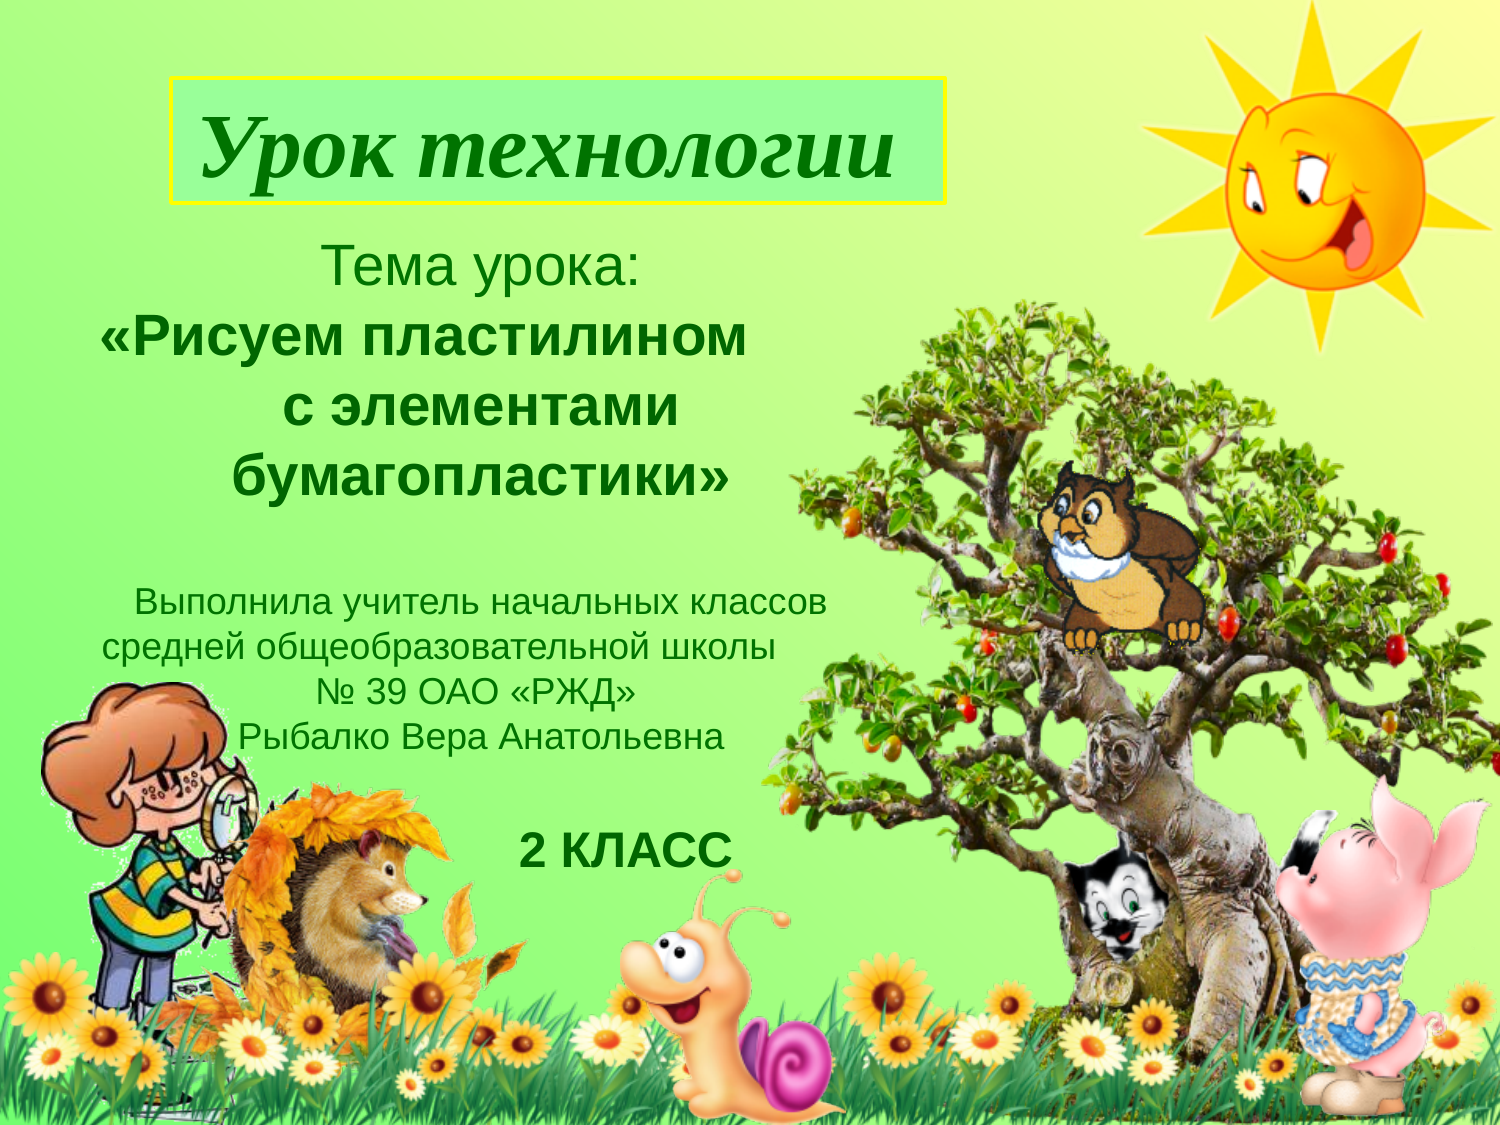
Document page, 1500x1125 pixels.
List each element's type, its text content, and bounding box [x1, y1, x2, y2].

text_box Тема урока: «Рисуем пластилином с элементами бумагопластики» Выполнила учитель начальных классов средней общеобразовательной школы № 39 ОАО «РЖД» Рыбалко Вера Анатольевна [64, 219, 898, 765]
text_box 2 КЛАСС [466, 810, 786, 886]
text_box Урок технологии [169, 76, 947, 205]
picture [0, 0, 1500, 1125]
